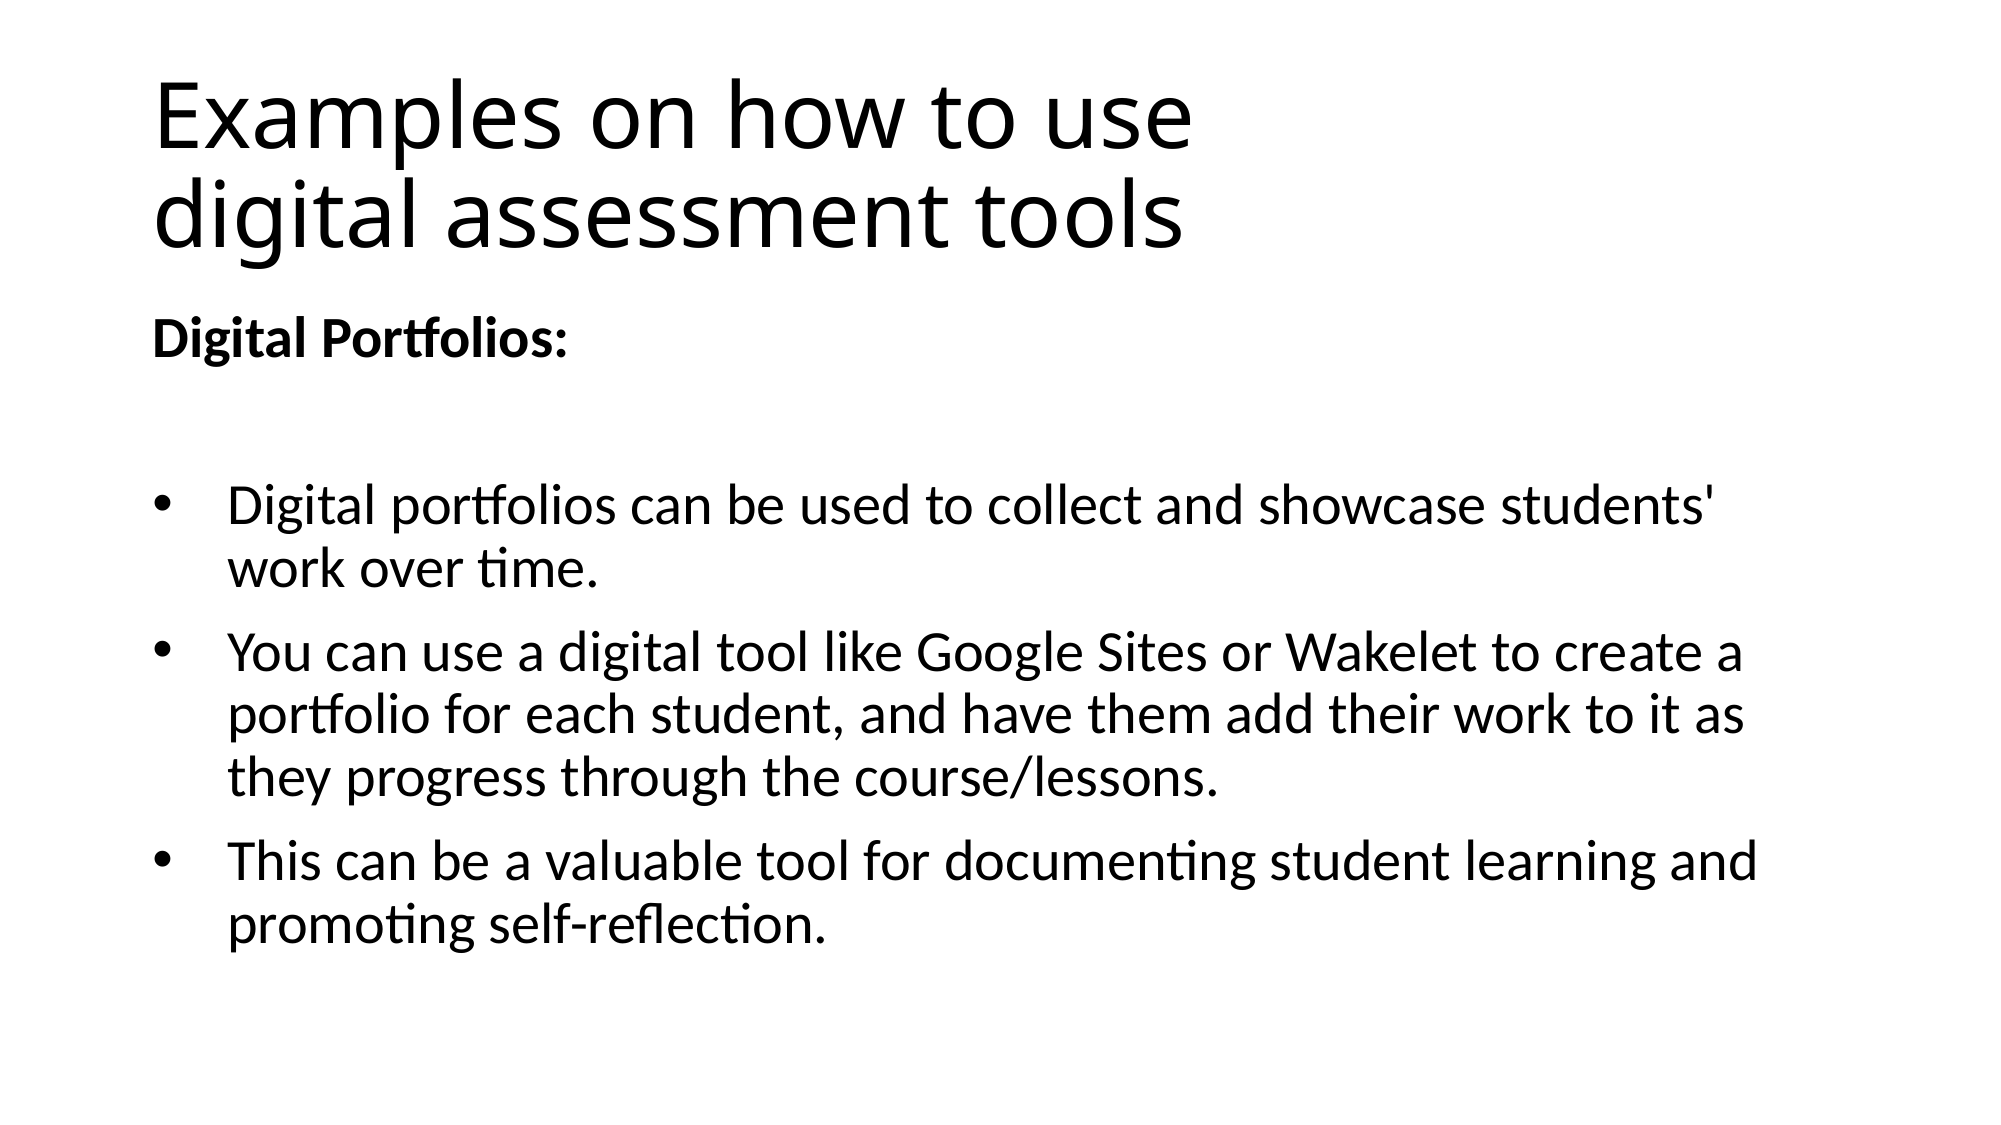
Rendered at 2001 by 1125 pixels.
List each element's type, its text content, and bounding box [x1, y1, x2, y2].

list Digital Portfolios: Digital portfolios can be used to collect and showcase students' work over time. You can use a digital tool like Google Sites or Wakelet to create a portfolio for each student, and have them add their work to it as they progress through the course/lessons. This can be a valuable tool for documenting student learning and promoting self-reflection. [137, 299, 1863, 1014]
title Examples on how to use digital assessment tools [137, 59, 1863, 278]
